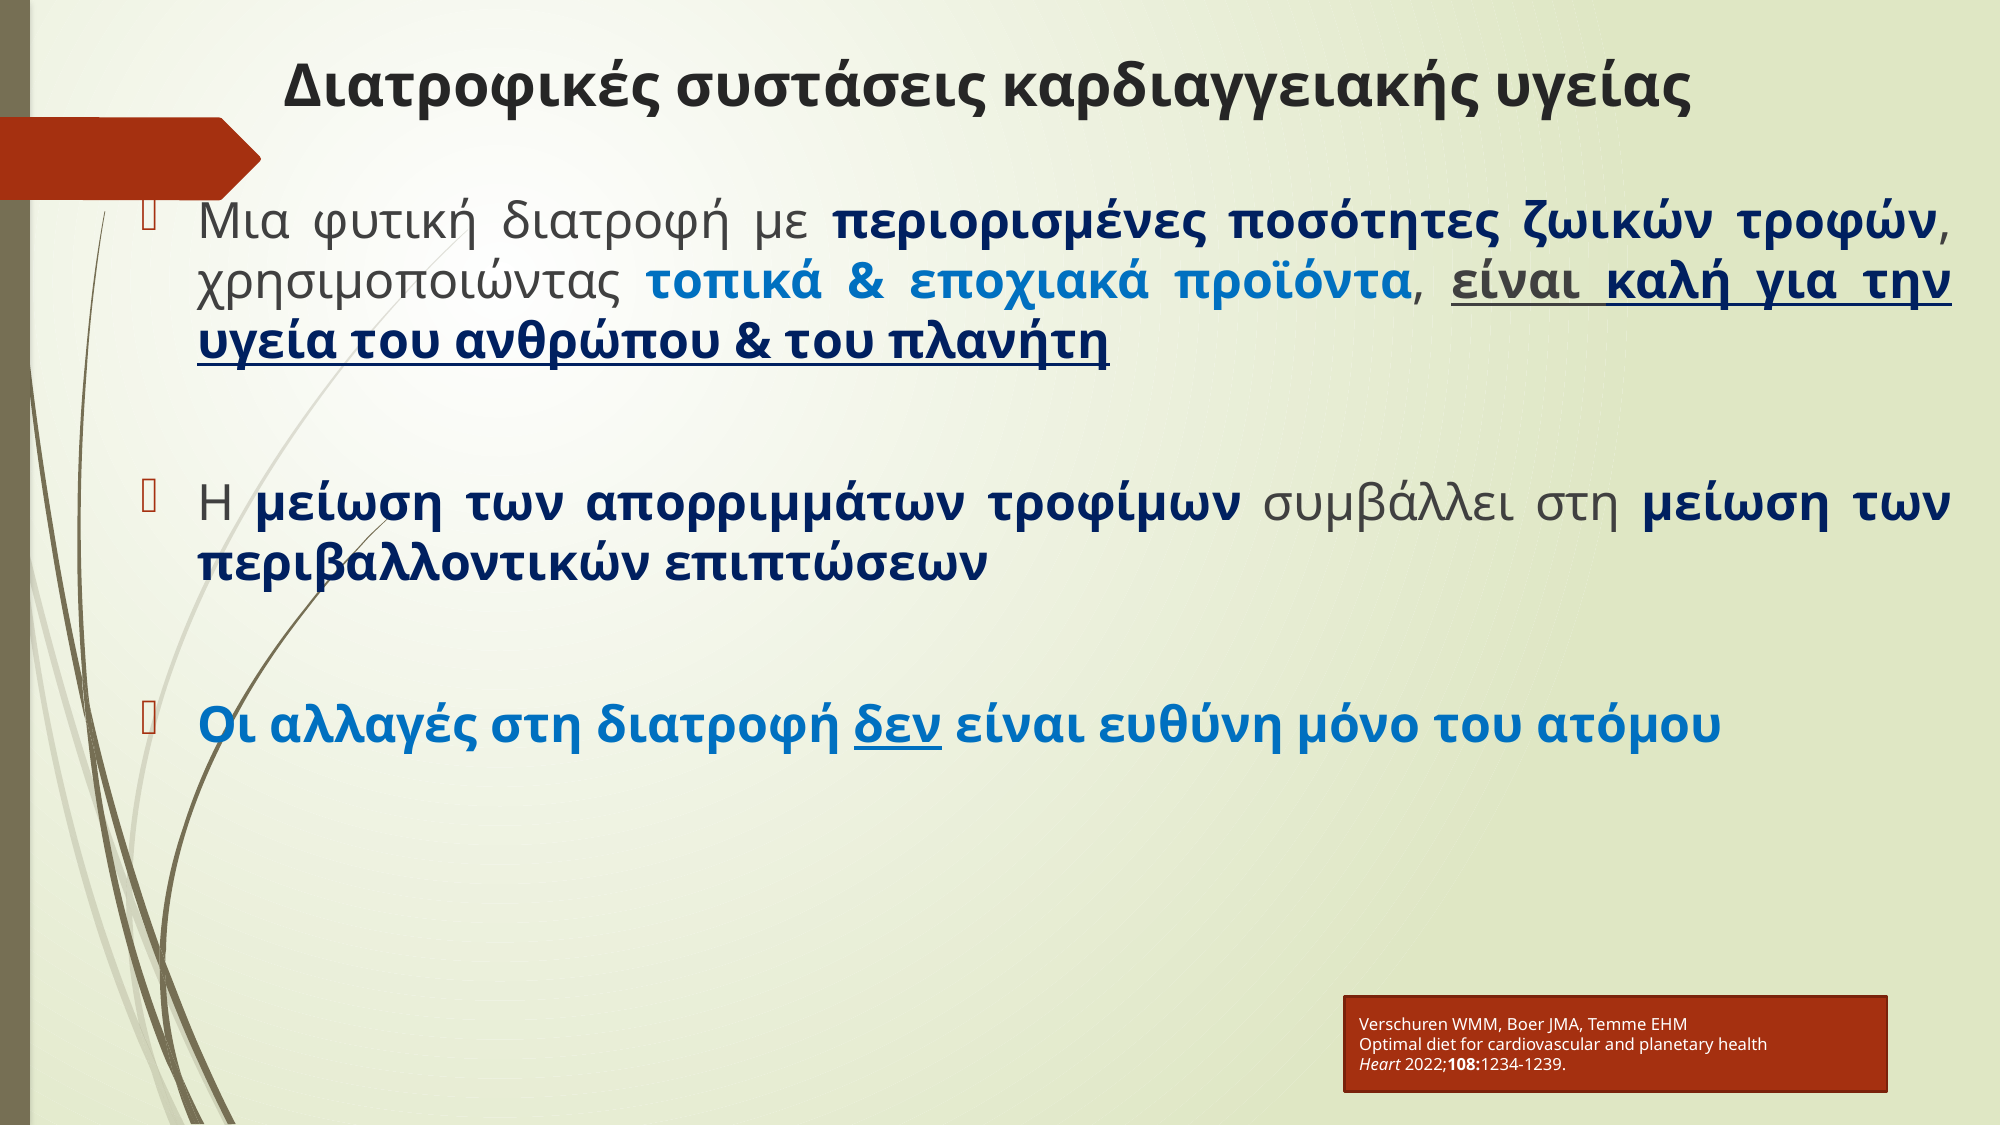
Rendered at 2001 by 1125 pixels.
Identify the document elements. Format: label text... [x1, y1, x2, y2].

text_box Verschuren WMM, Boer JMA, Temme EHM Optimal diet for cardiovascular and planetary health Heart 2022;108:1234-1239. [1343, 995, 1888, 1093]
title Διατροφικές συστάσεις καρδιαγγειακής υγείας [268, 39, 1888, 128]
list Μια φυτική διατροφή με περιορισμένες ποσότητες ζωικών τροφών, χρησιμοποιώντας τοπικά & εποχιακά προϊόντα, είναι καλή για την υγεία του ανθρώπου & του πλανήτη Η μείωση των απορριμμάτων τροφίμων συμβάλλει στη μείωση των περιβαλλοντικών επιπτώσεων Οι αλλαγές στη διατροφή δεν είναι ευθύνη μόνο του ατόμου [125, 181, 1968, 1092]
